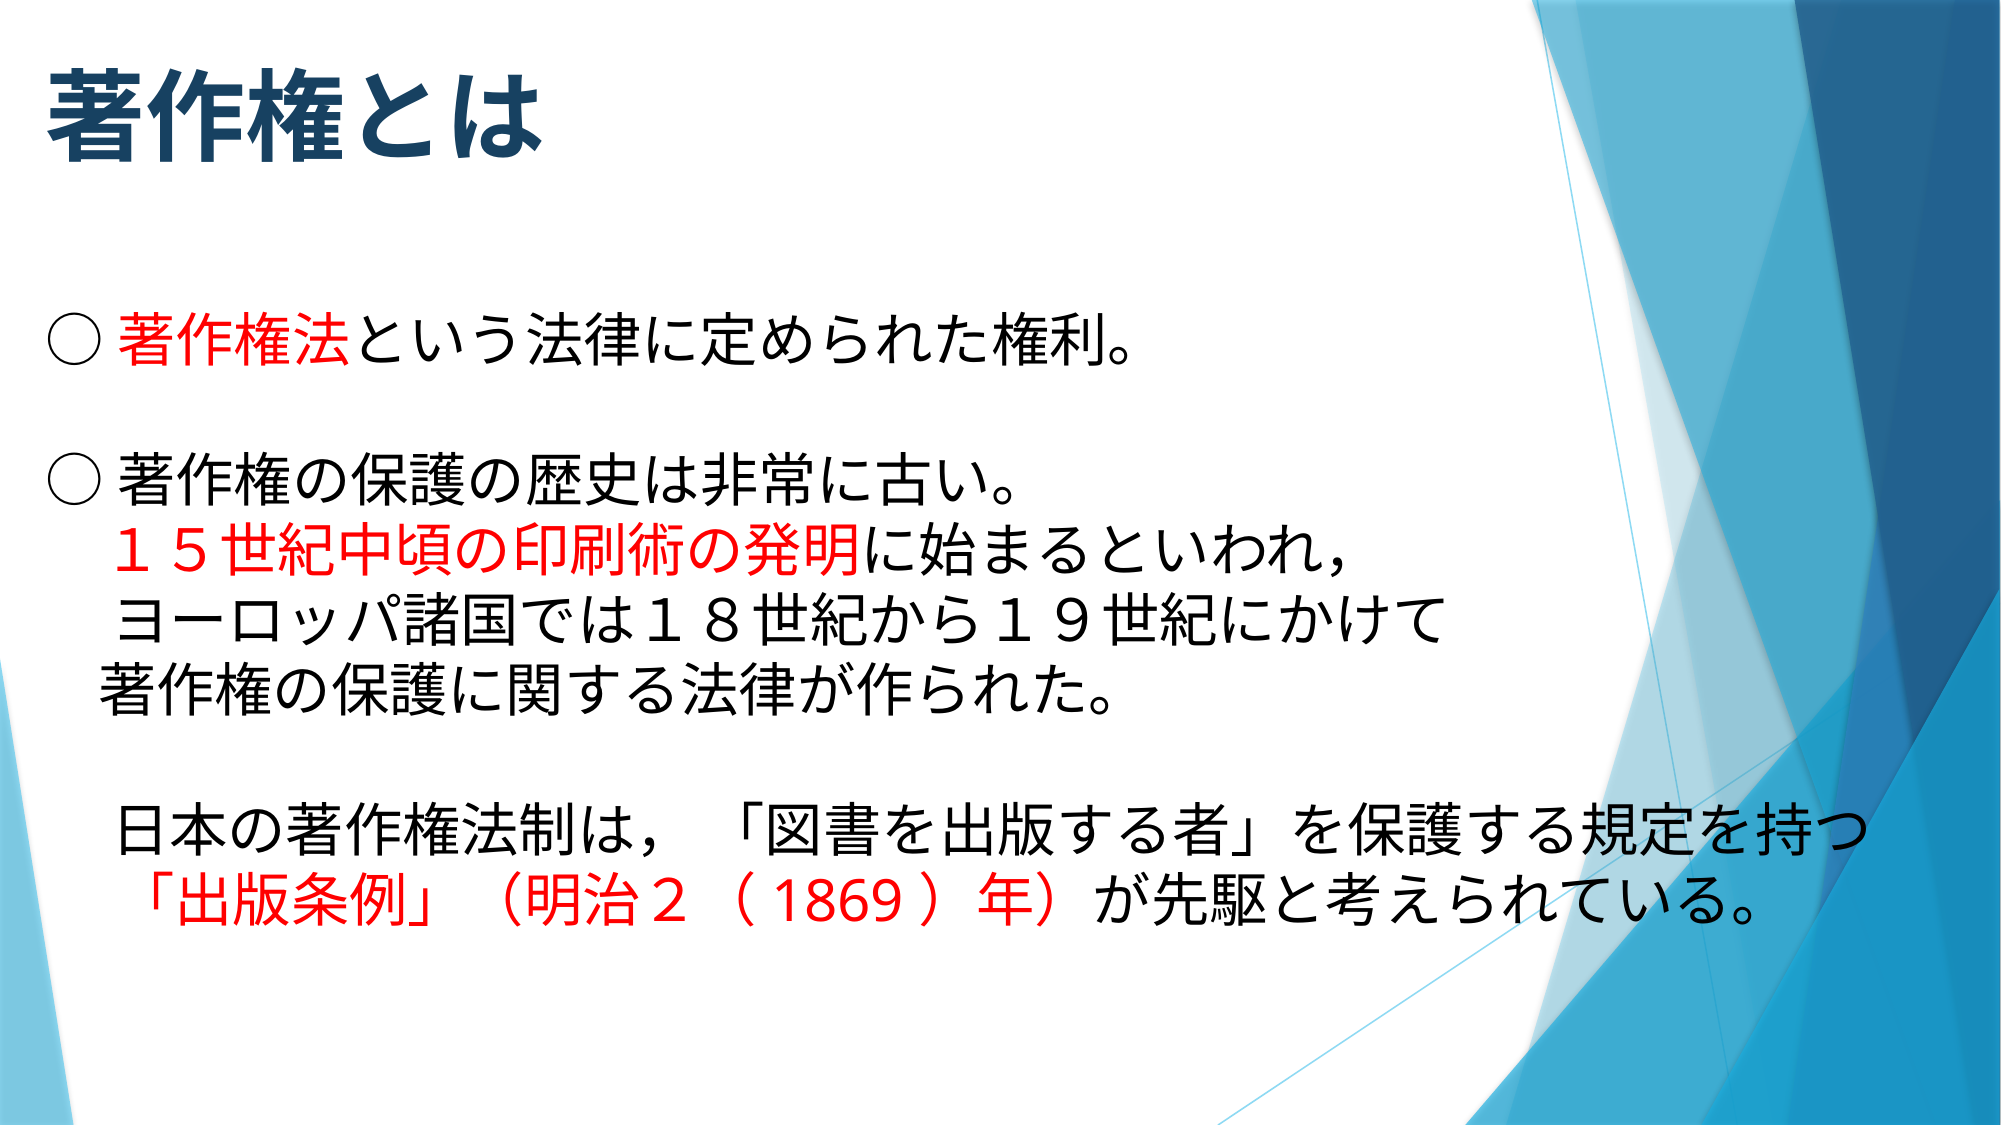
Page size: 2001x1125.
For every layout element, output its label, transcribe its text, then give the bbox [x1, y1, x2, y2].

text_box 著作権とは ○著作権法という法律に定められた権利。 ○著作権の保護の歴史は非常に古い。 １５世紀中頃の印刷術の発明に始まるといわれ， ヨーロッパ諸国では１８世紀から１９世紀にかけて 著作権の保護に関する法律が作られた。 日本の著作権法制は， 「図書を出版する者」を保護する規定を持つ 「出版条例」（明治２（1869）年）が先駆と考えられている。 [30, 46, 1955, 1011]
